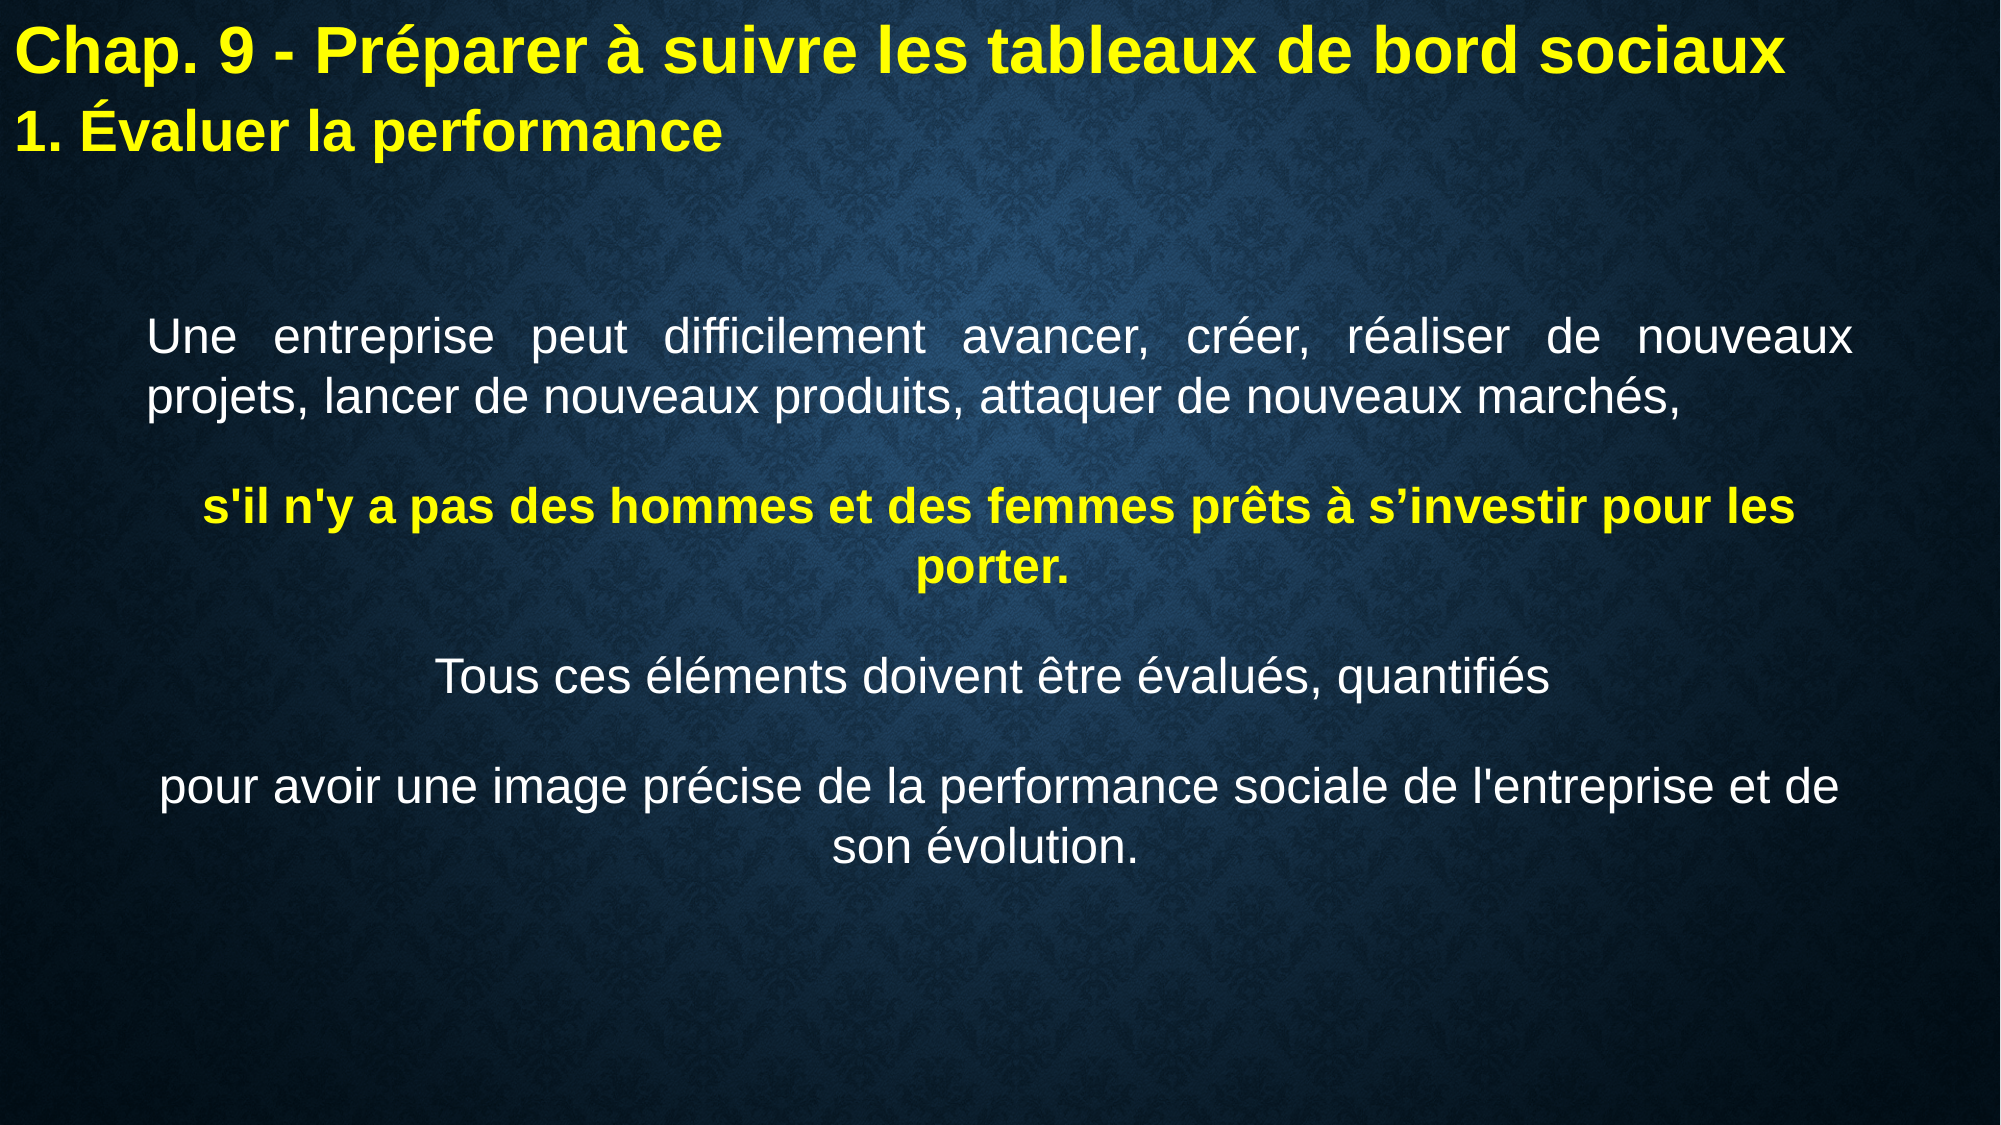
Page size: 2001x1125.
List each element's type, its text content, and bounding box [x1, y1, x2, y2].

text_box Chap. 9 - Préparer à suivre les tableaux de bord sociaux 1. Évaluer la performance [0, 0, 1869, 171]
text_box Une entreprise peut difficilement avancer, créer, réaliser de nouveaux projets, lancer de nouveaux produits, attaquer de nouveaux marchés, s'il n'y a pas des hommes et des femmes prêts à s’investir pour les porter. Tous ces éléments doivent être évalués, quantifiés pour avoir une image précise de la performance sociale de l'entreprise et de son évolution. [131, 295, 1869, 881]
